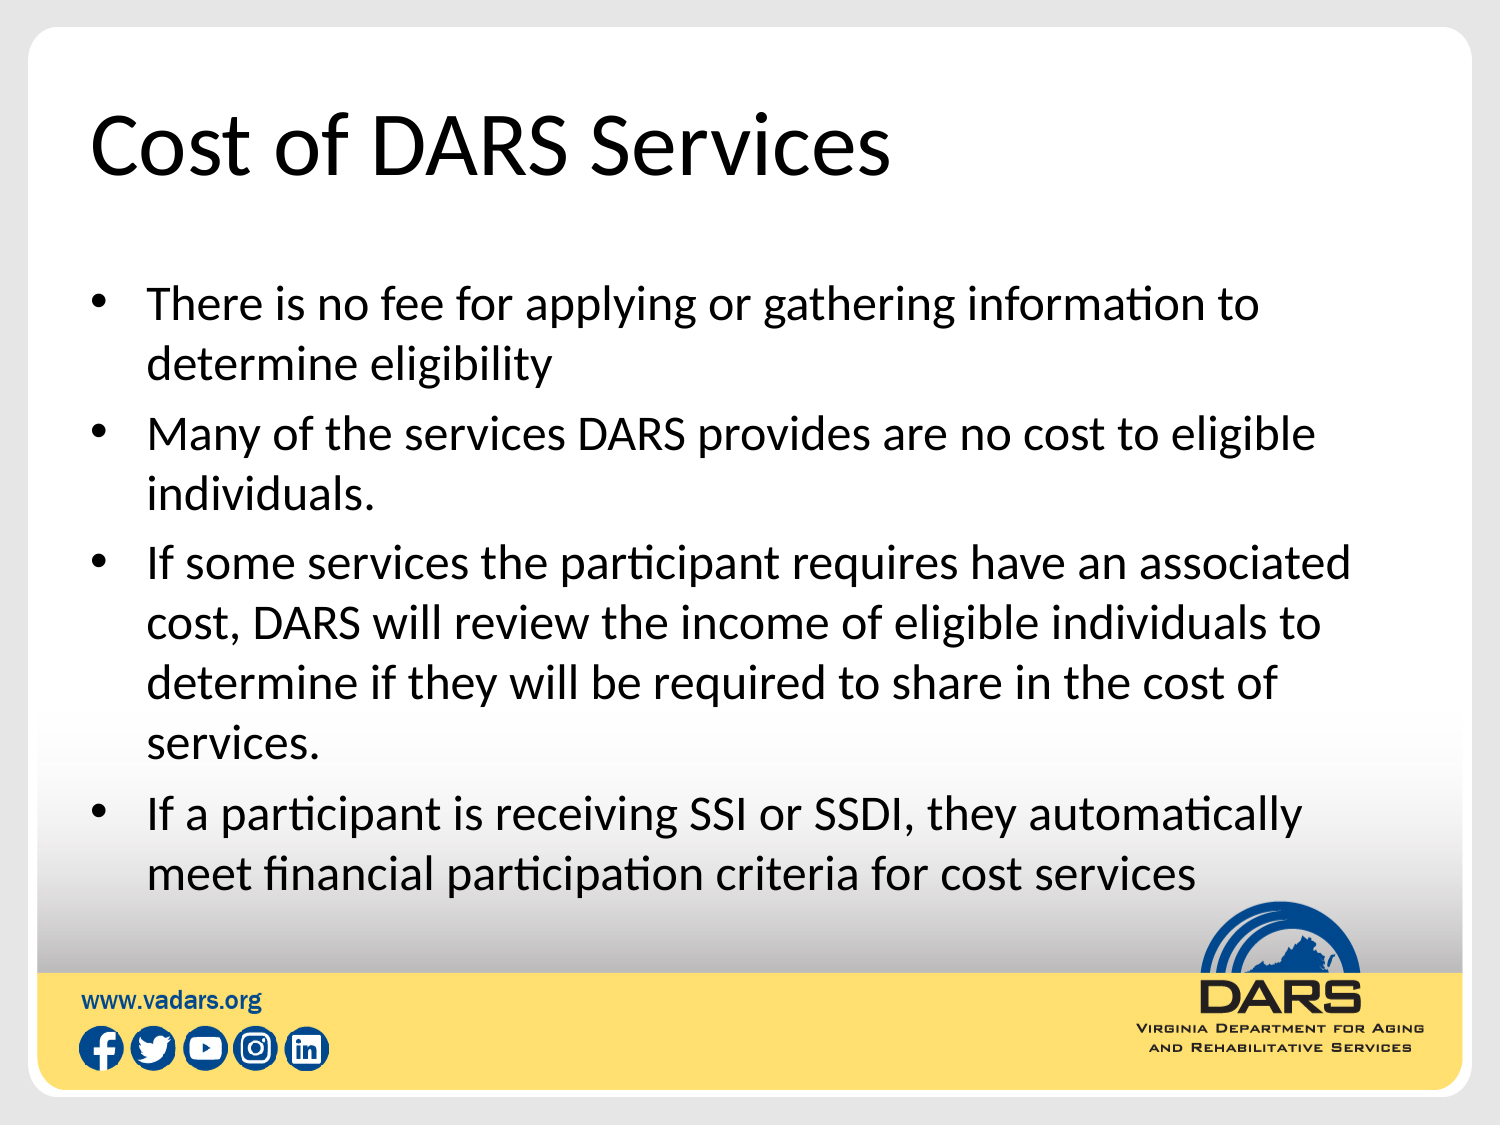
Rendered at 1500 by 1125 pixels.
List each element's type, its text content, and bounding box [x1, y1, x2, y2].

title Cost of DARS Services [75, 45, 1425, 233]
list There is no fee for applying or gathering information to determine eligibility Many of the services DARS provides are no cost to eligible individuals. If some services the participant requires have an associated cost, DARS will review the income of eligible individuals to determine if they will be required to share in the cost of services. If a participant is receiving SSI or SSDI, they automatically meet financial participation criteria for cost services [75, 262, 1425, 975]
picture [0, 0, 1500, 1125]
